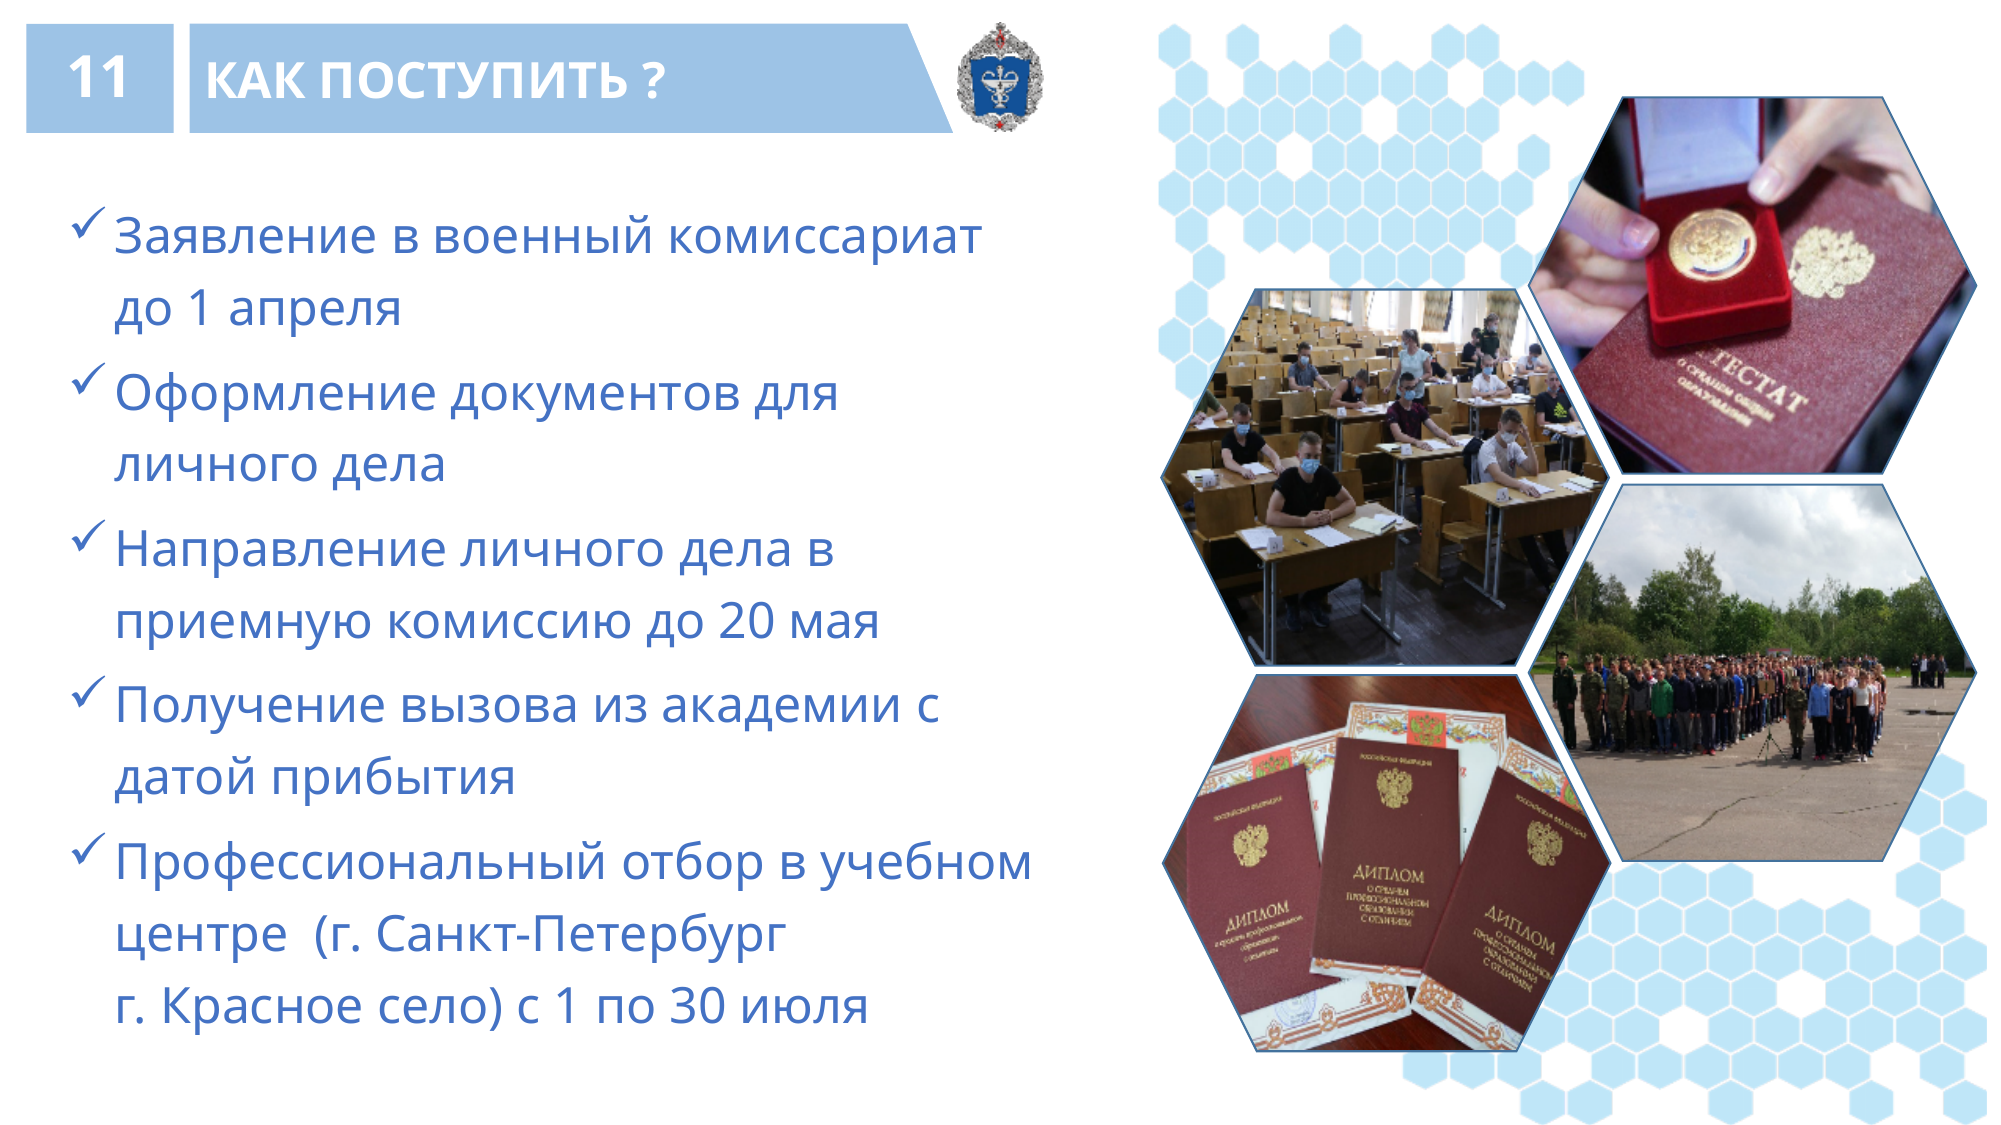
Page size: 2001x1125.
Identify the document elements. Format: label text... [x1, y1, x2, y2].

text_box [1586, 96, 1978, 475]
text_box [1555, 483, 1978, 854]
slide_number 11 [25, 23, 175, 134]
picture [1159, 8, 1600, 451]
picture [957, 22, 1044, 132]
picture [1380, 617, 1986, 1125]
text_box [189, 22, 955, 135]
text_box [1161, 674, 1479, 1053]
text_box [1160, 429, 1611, 667]
text_box Заявление в военный комиссариат до 1 апреля Оформление документов для личного дела Направление личного дела в приемную комиссию до 20 мая Получение вызова из академии с датой прибытия Профессиональный отбор в учебном центре (г. Санкт-Петербург г. Красное село) с 1 по 30 июля [61, 185, 1044, 1039]
